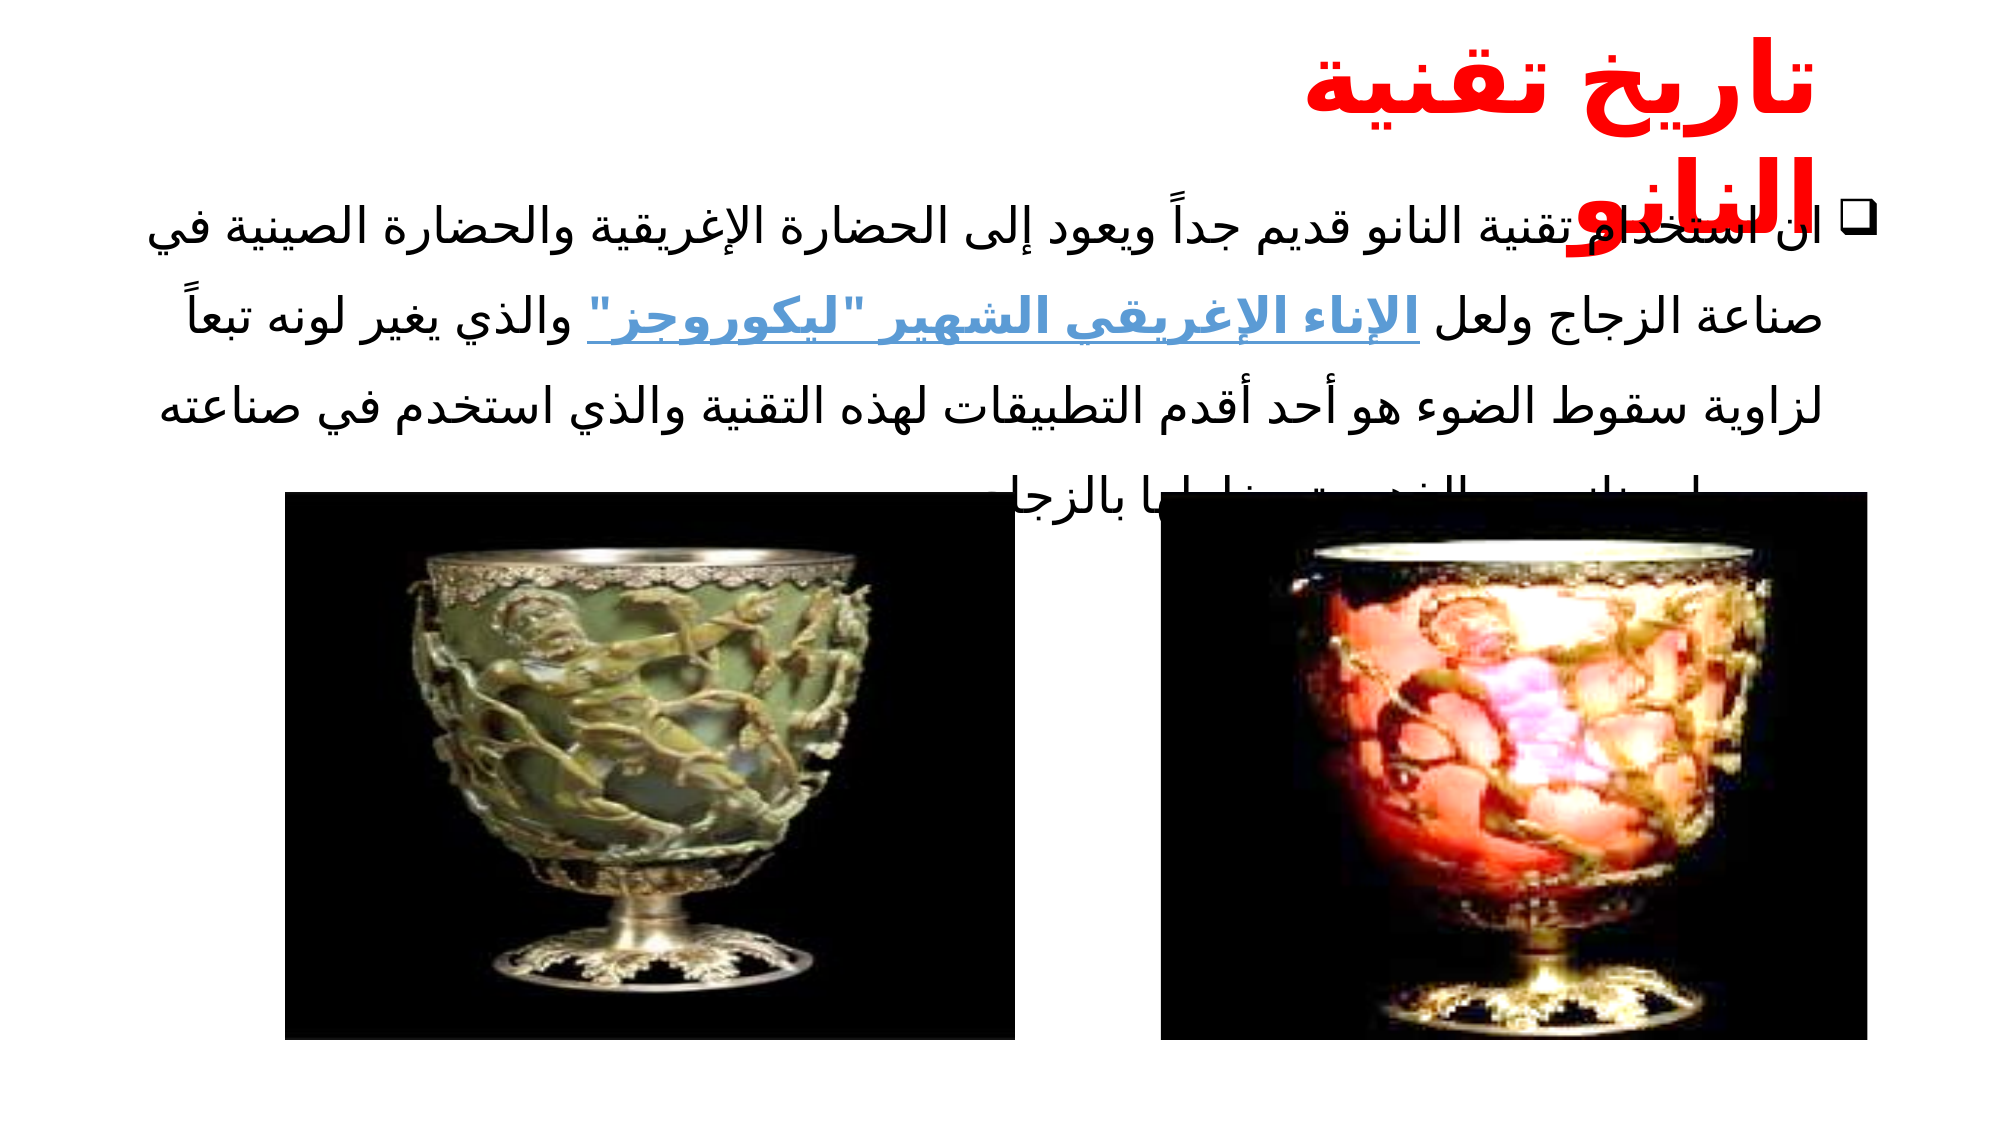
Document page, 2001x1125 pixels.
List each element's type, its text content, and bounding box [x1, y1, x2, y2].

text_box تاريخ تقنية النانو [1192, 6, 1836, 156]
picture [285, 492, 1015, 1040]
text_box ان استخدام تقنية النانو قديم جداً ويعود إلى الحضارة الإغريقية والحضارة الصينية في صناعة الزجاج ولعل الإناء الإغريقي الشهير "ليكوروجز" والذي يغير لونه تبعاً لزاوية سقوط الضوء هو أحد أقدم التطبيقات لهذه التقنية والذي استخدم في صناعته جسيمات نانو من الذهب تم خلطها بالزجاج. [92, 156, 1897, 532]
picture [1160, 492, 1868, 1040]
